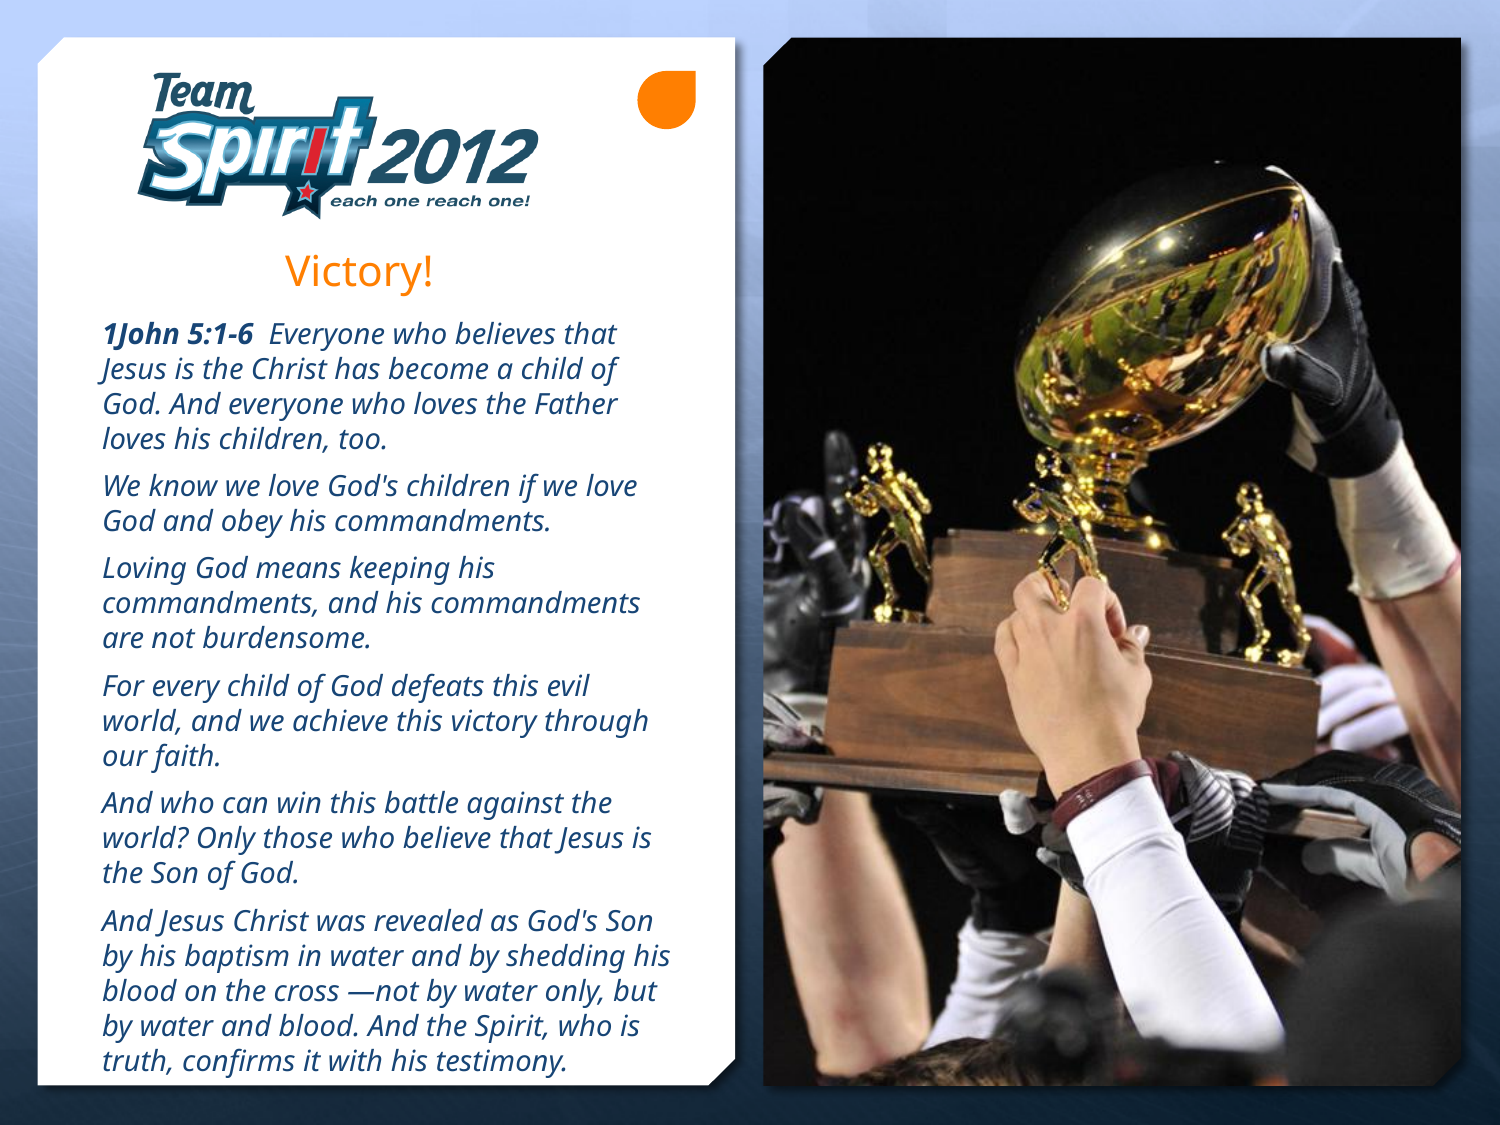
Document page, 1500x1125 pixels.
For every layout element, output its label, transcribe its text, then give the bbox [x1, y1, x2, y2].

picture [762, 36, 1462, 1087]
picture [127, 57, 556, 237]
list 1John 5:1-6 Everyone who believes that Jesus is the Christ has become a child of God. And everyone who loves the Father loves his children, too. We know we love God's children if we love God and obey his commandments. Loving God means keeping his commandments, and his commandments are not burdensome. For every child of God defeats this evil world, and we achieve this victory through our faith. And who can win this battle against the world? Only those who believe that Jesus is the Son of God. And Jesus Christ was revealed as God's Son by his baptism in water and by shedding his blood on the cross —not by water only, but by water and blood. And the Spirit, who is truth, confirms it with his testimony. [86, 307, 687, 1079]
title Victory! [86, 236, 687, 303]
